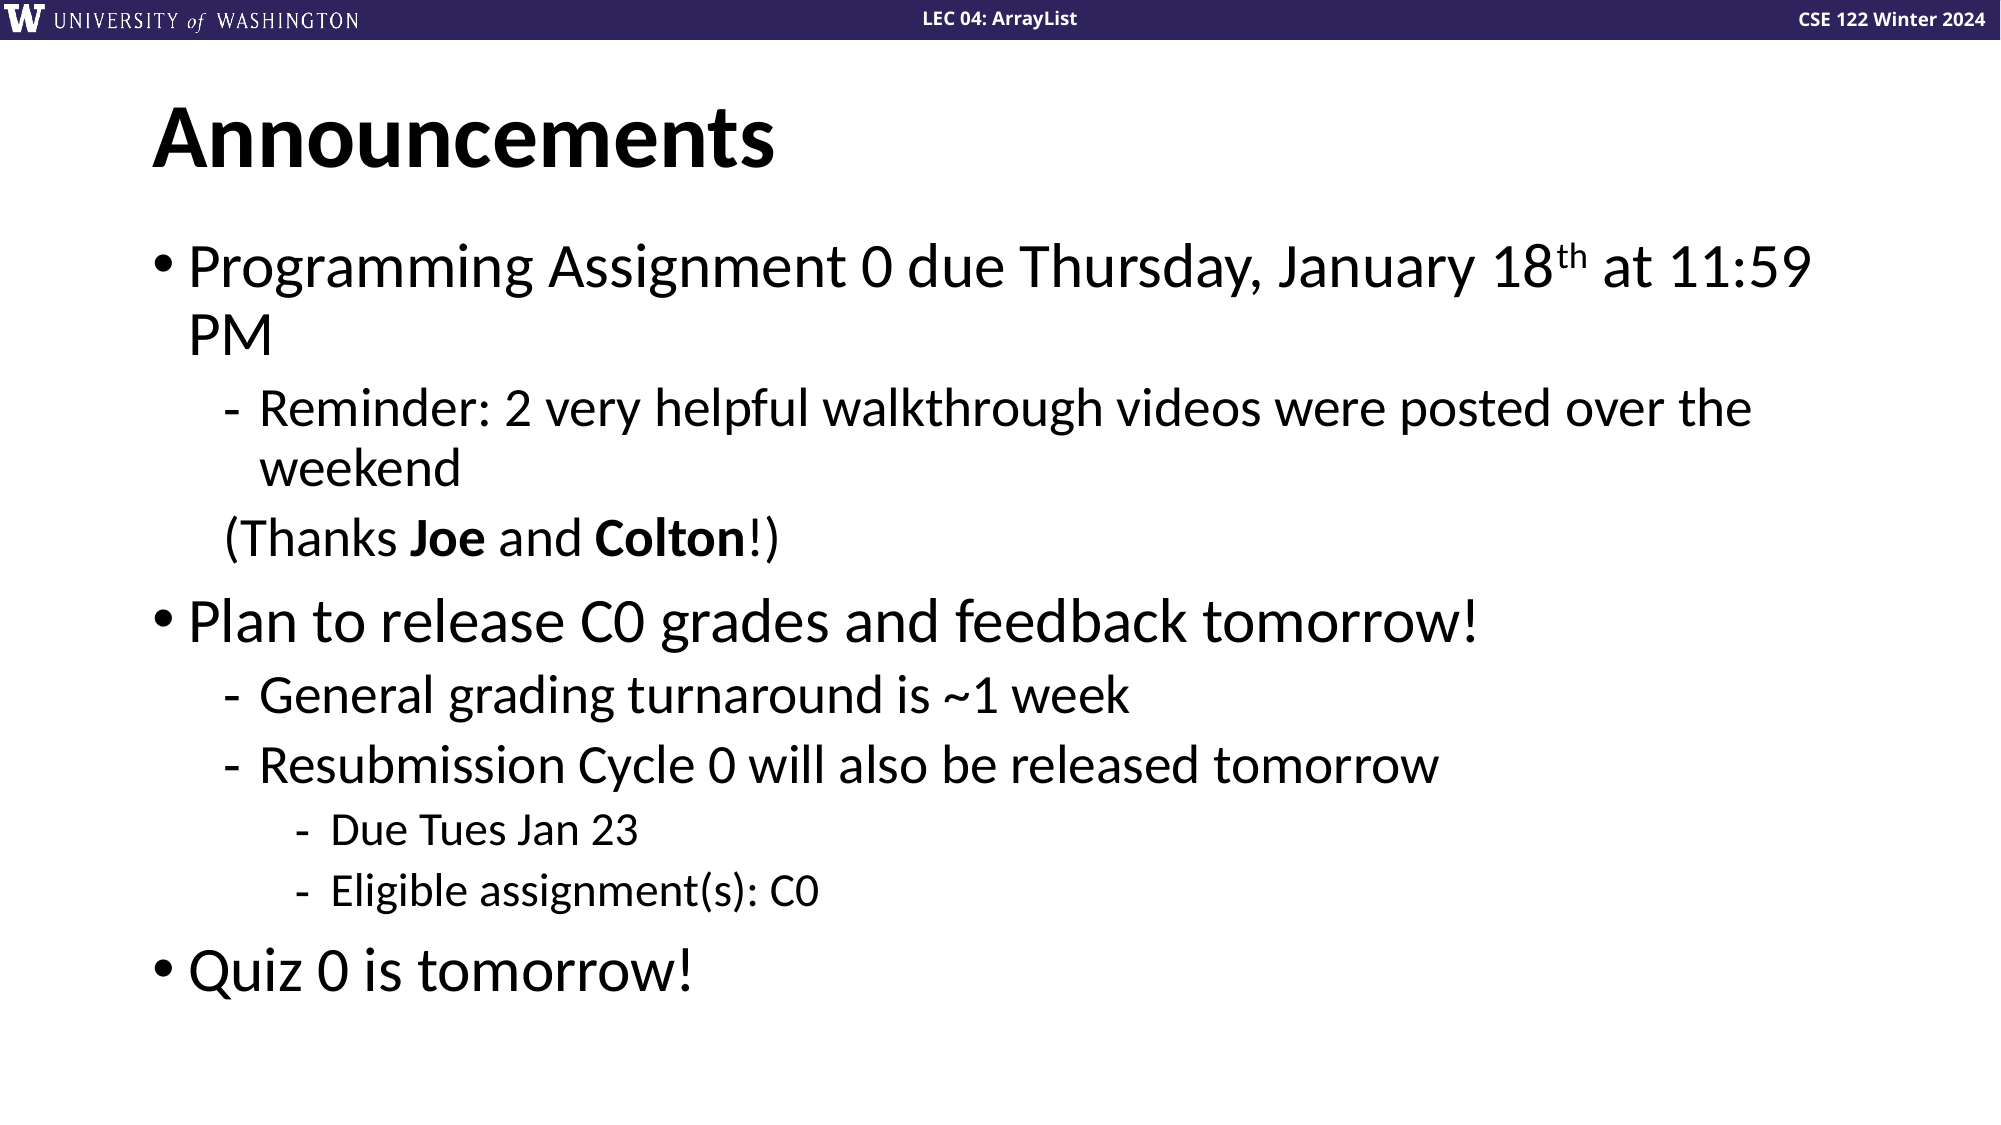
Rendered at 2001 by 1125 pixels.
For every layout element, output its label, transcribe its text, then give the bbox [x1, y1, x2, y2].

list Programming Assignment 0 due Thursday, January 18th at 11:59 PM Reminder: 2 very helpful walkthrough videos were posted over the weekend (Thanks Joe and Colton!) Plan to release C0 grades and feedback tomorrow! General grading turnaround is ~1 week Resubmission Cycle 0 will also be released tomorrow Due Tues Jan 23 Eligible assignment(s): C0 Quiz 0 is tomorrow! [137, 224, 1863, 1014]
picture [4, 4, 358, 33]
title Announcements [137, 74, 1863, 200]
